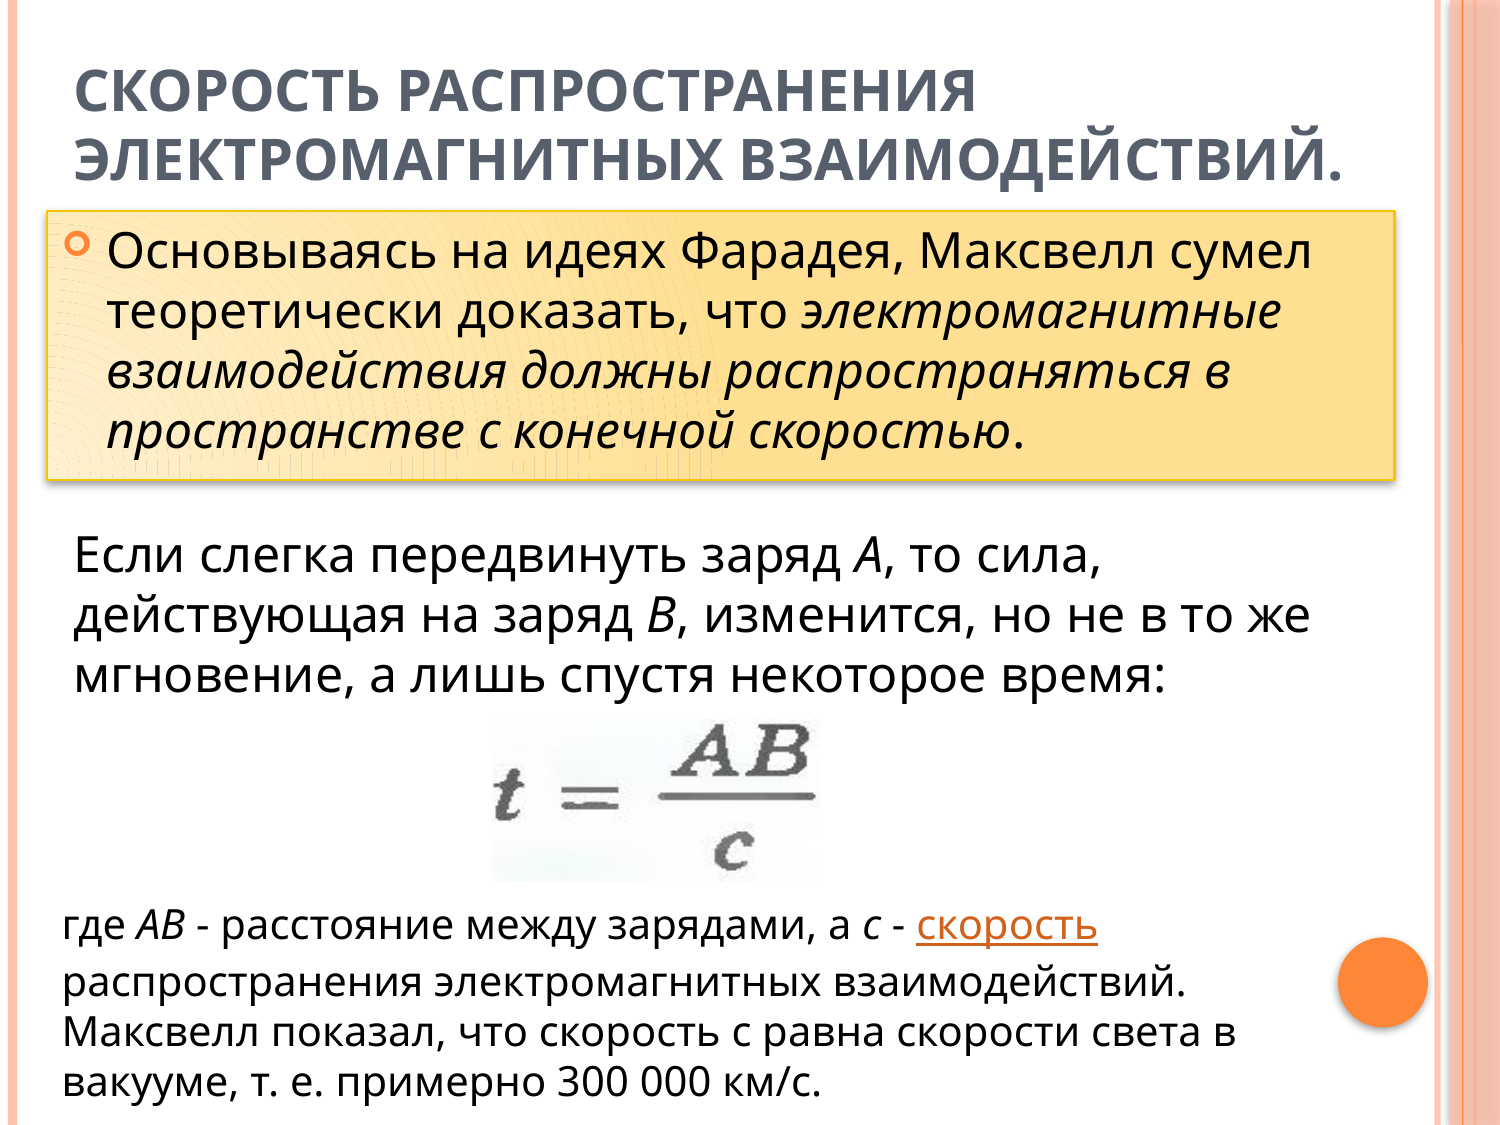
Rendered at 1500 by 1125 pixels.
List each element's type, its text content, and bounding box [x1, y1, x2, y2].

list Основываясь на идеях Фарадея, Максвелл сумел теоретически доказать, что электромагнитные взаимодействия должны распространяться в пространстве с конечной скоростью. [46, 210, 1396, 481]
text_box Если слегка передвинуть заряд A, то сила, действующая на заряд В, изменится, но не в то же мгновение, а лишь спустя некоторое время: [58, 515, 1383, 711]
title Скорость распространения электромагнитных взаимодействий. [58, 45, 1360, 200]
picture [491, 702, 821, 882]
text_box где АВ - расстояние между зарядами, а с - скорость распространения электромагнитных взаимодействий. Максвелл показал, что скорость с равна скорости света в вакууме, т. е. примерно 300 000 км/с. [46, 890, 1383, 1113]
